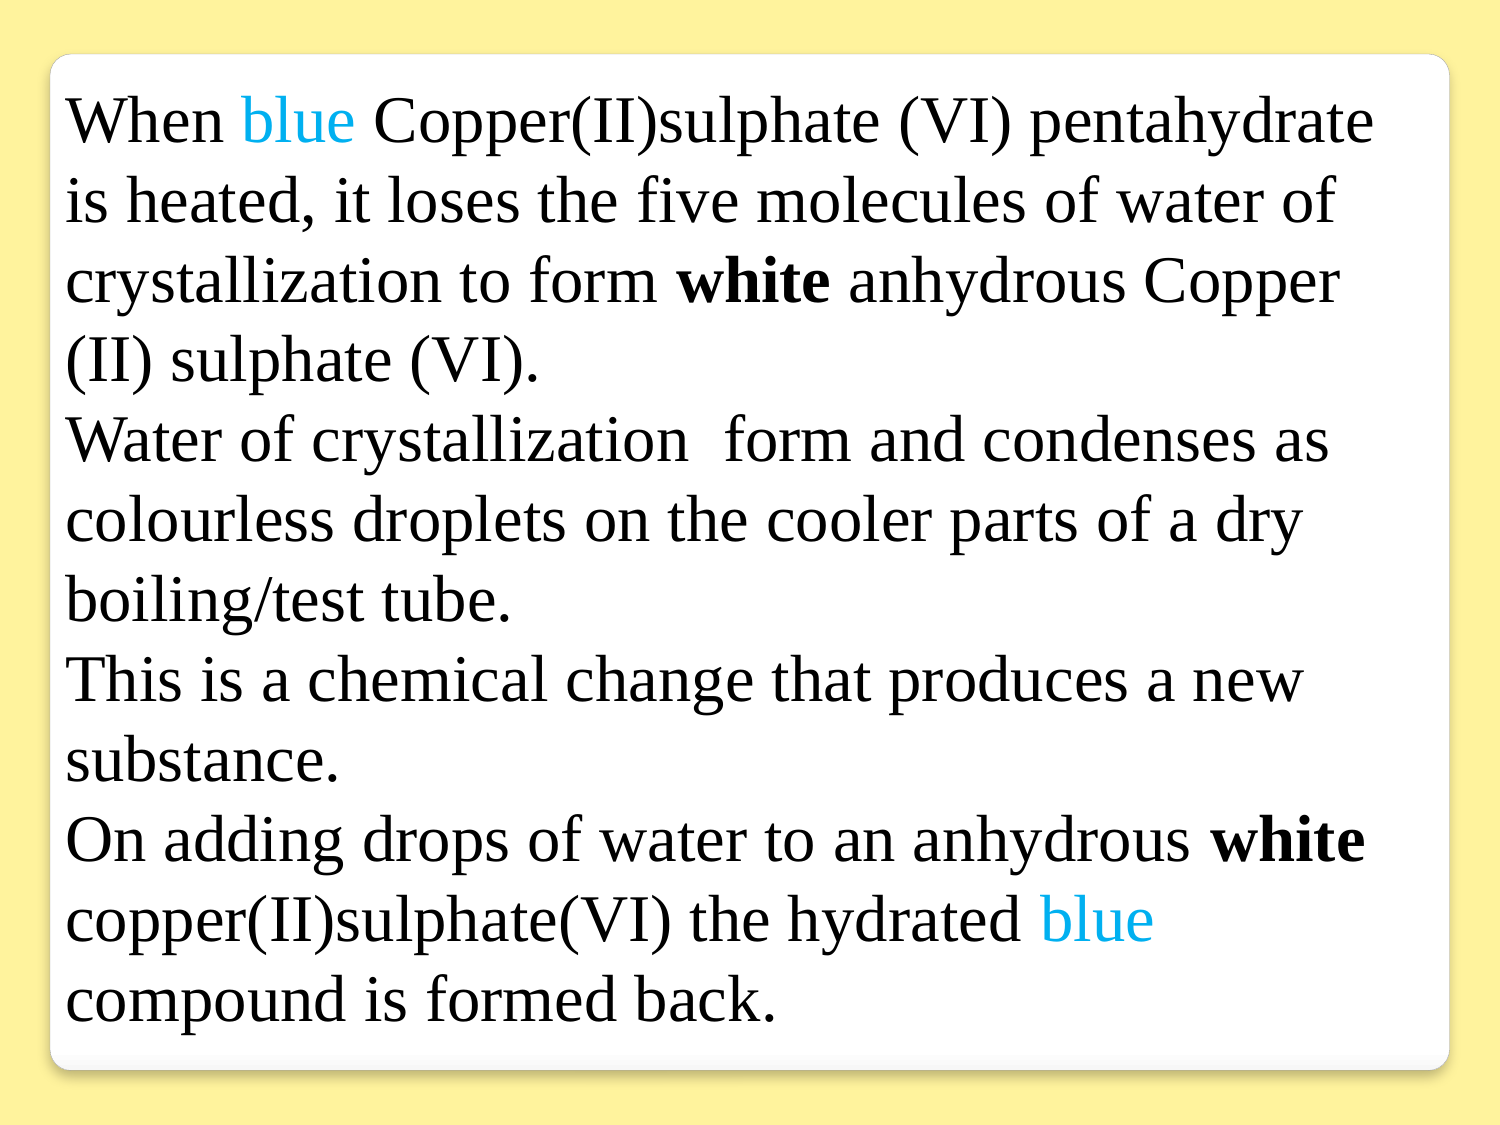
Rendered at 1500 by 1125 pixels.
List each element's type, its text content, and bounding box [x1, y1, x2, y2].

text_box When blue Copper(II)sulphate (VI) pentahydrate is heated, it loses the five molecules of water of crystallization to form white anhydrous Copper (II) sulphate (VI). Water of crystallization form and condenses as colourless droplets on the cooler parts of a dry boiling/test tube. This is a chemical change that produces a new substance. On adding drops of water to an anhydrous white copper(II)sulphate(VI) the hydrated blue compound is formed back. [50, 67, 1450, 1123]
